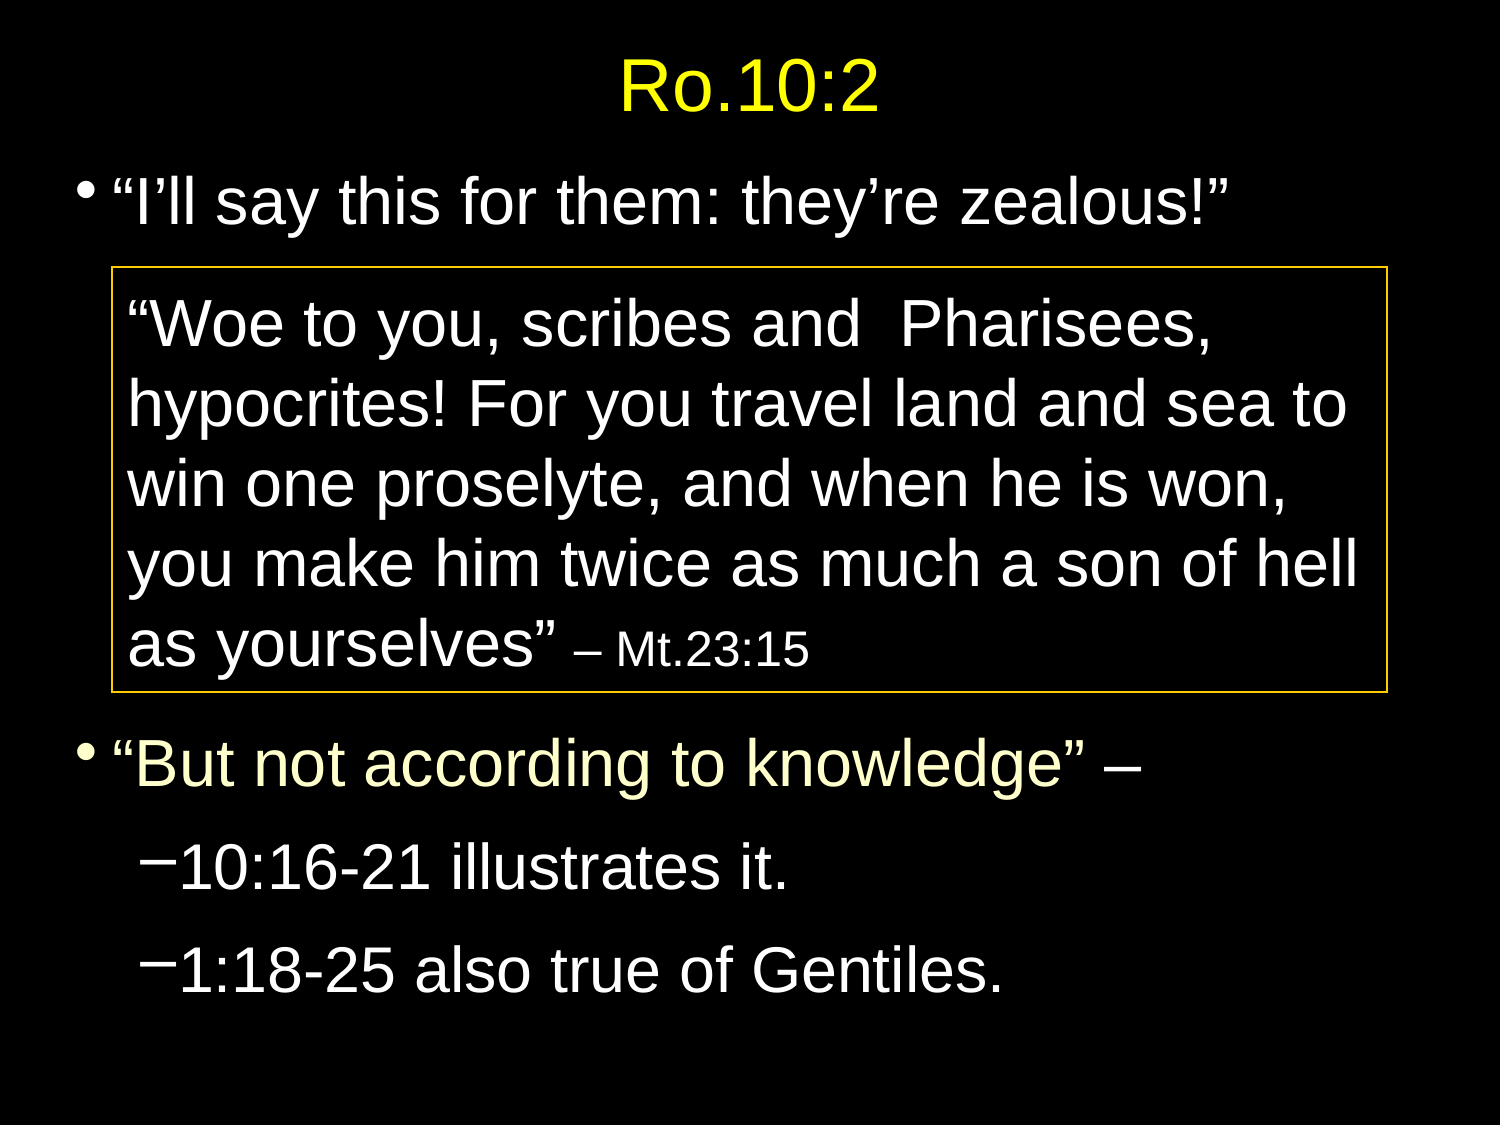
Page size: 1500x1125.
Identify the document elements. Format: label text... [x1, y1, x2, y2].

list “I’ll say this for them: they’re zealous!” “But not according to knowledge” – 10:16-21 illustrates it. 1:18-25 also true of Gentiles. [59, 149, 1441, 1063]
text_box “Woe to you, scribes and Pharisees, hypocrites! For you travel land and sea to win one proselyte, and when he is won, you make him twice as much a son of hell as yourselves” – Mt.23:15 [111, 266, 1388, 693]
title Ro.10:2 [75, 12, 1425, 149]
